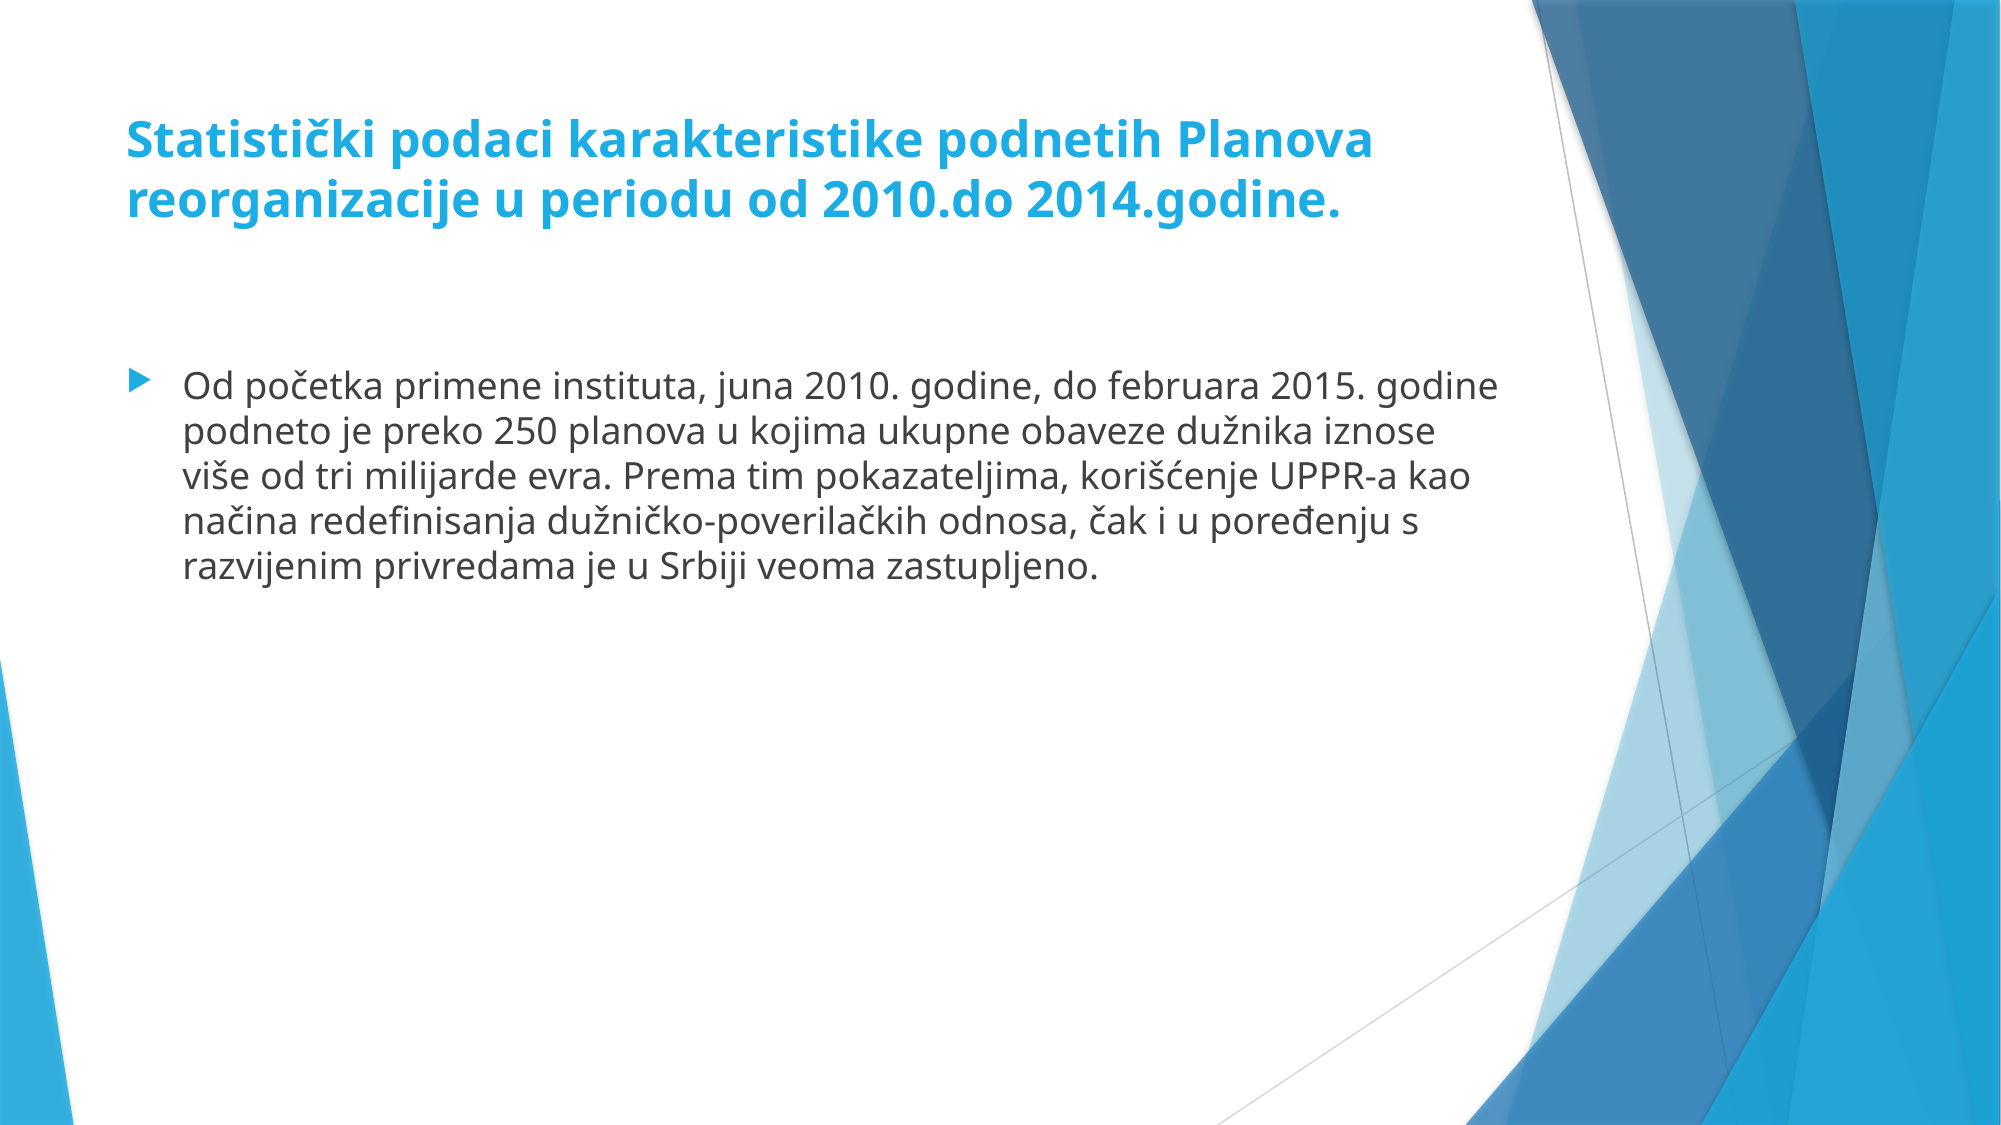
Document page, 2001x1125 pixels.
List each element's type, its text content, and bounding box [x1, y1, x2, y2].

list Od početka primene instituta, juna 2010. godine, do februara 2015. godine podneto je preko 250 planova u kojima ukupne obaveze dužnika iznose više od tri milijarde evra. Prema tim pokazateljima, korišćenje UPPR-a kao načina redefinisanja dužničko-poverilačkih odnosa, čak i u poređenju s razvijenim privredama je u Srbiji veoma zastupljeno. [110, 354, 1522, 992]
title Statistički podaci karakteristike podnetih Planova reorganizacije u periodu od 2010.do 2014.godine. [110, 99, 1522, 317]
